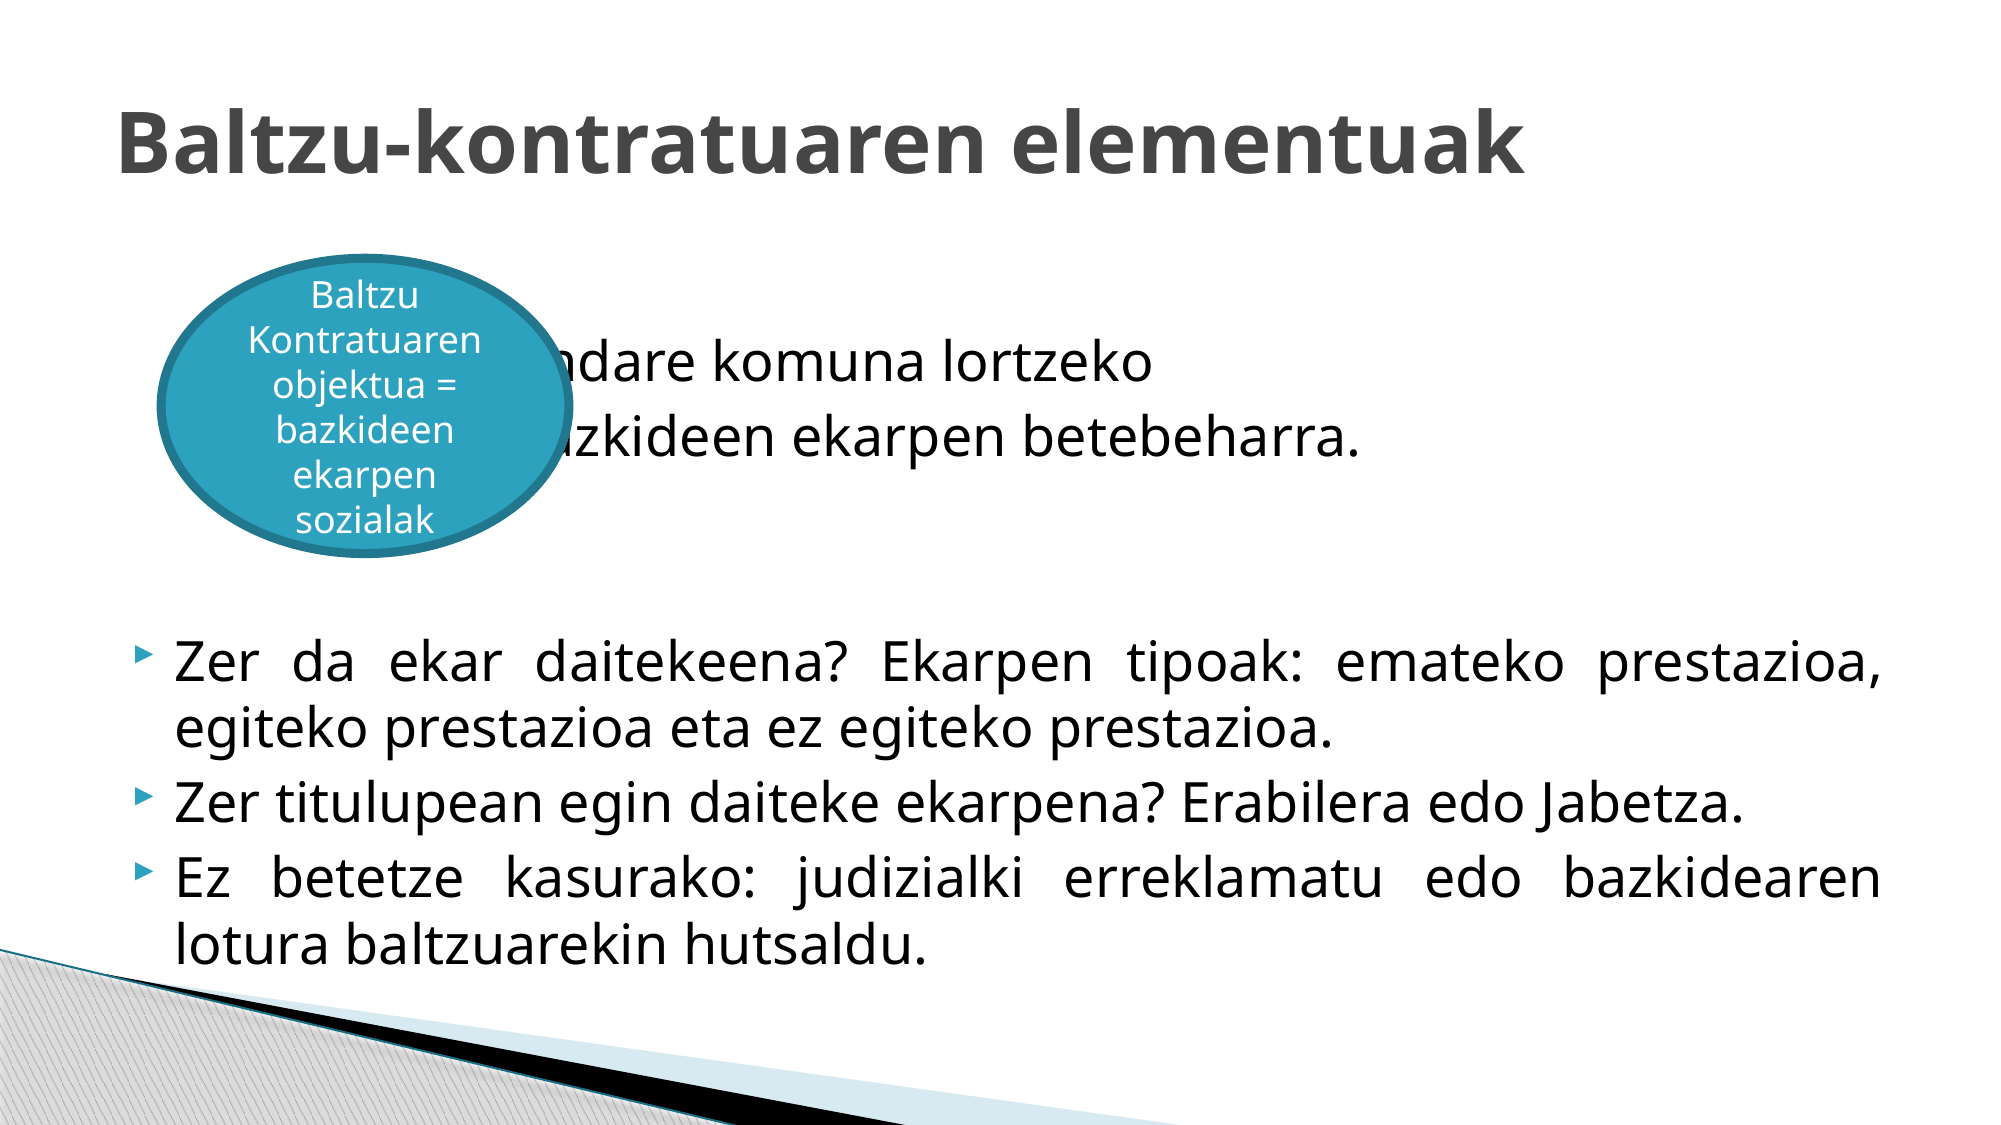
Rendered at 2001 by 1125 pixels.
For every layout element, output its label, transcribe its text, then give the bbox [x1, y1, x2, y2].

title Baltzu-kontratuaren elementuak [99, 45, 1900, 233]
text_box Baltzu Kontratuaren objektua = bazkideen ekarpen sozialak [156, 253, 574, 559]
list ondare komuna lortzeko bazkideen ekarpen betebeharra. Zer da ekar daitekeena? Ekarpen tipoak: emateko prestazioa, egiteko prestazioa eta ez egiteko prestazioa. Zer titulupean egin daiteke ekarpena? Erabilera edo Jabetza. Ez betetze kasurako: judizialki erreklamatu edo bazkidearen lotura baltzuarekin hutsaldu. [99, 243, 1900, 986]
